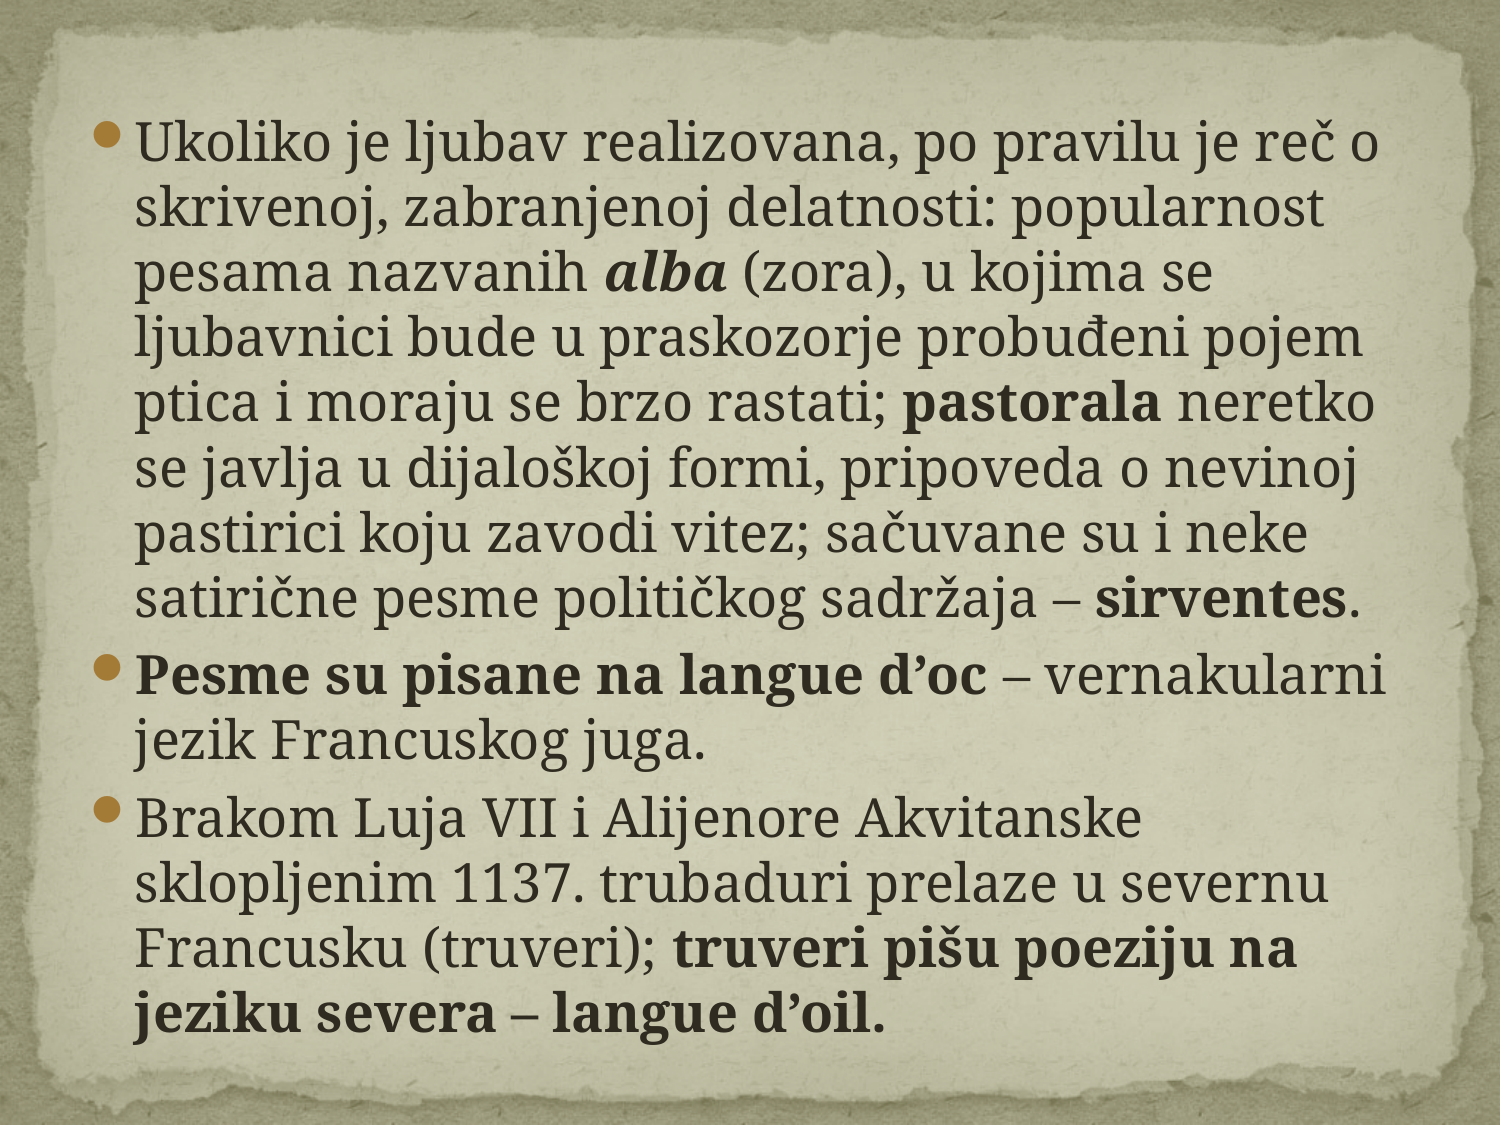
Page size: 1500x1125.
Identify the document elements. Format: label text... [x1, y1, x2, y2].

list Ukoliko je ljubav realizovana, po pravilu je reč o skrivenoj, zabranjenoj delatnosti: popularnost pesama nazvanih alba (zora), u kojima se ljubavnici bude u praskozorje probuđeni pojem ptica i moraju se brzo rastati; pastorala neretko se javlja u dijaloškoj formi, pripoveda o nevinoj pastirici koju zavodi vitez; sačuvane su i neke satirične pesme političkog sadržaja – sirventes. Pesme su pisane na langue d’oc – vernakularni jezik Francuskog juga. Brakom Luja VII i Alijenore Akvitanske sklopljenim 1137. trubaduri prelaze u severnu Francusku (truveri); truveri pišu poeziju na jeziku severa – langue d’oil. [75, 99, 1425, 1113]
